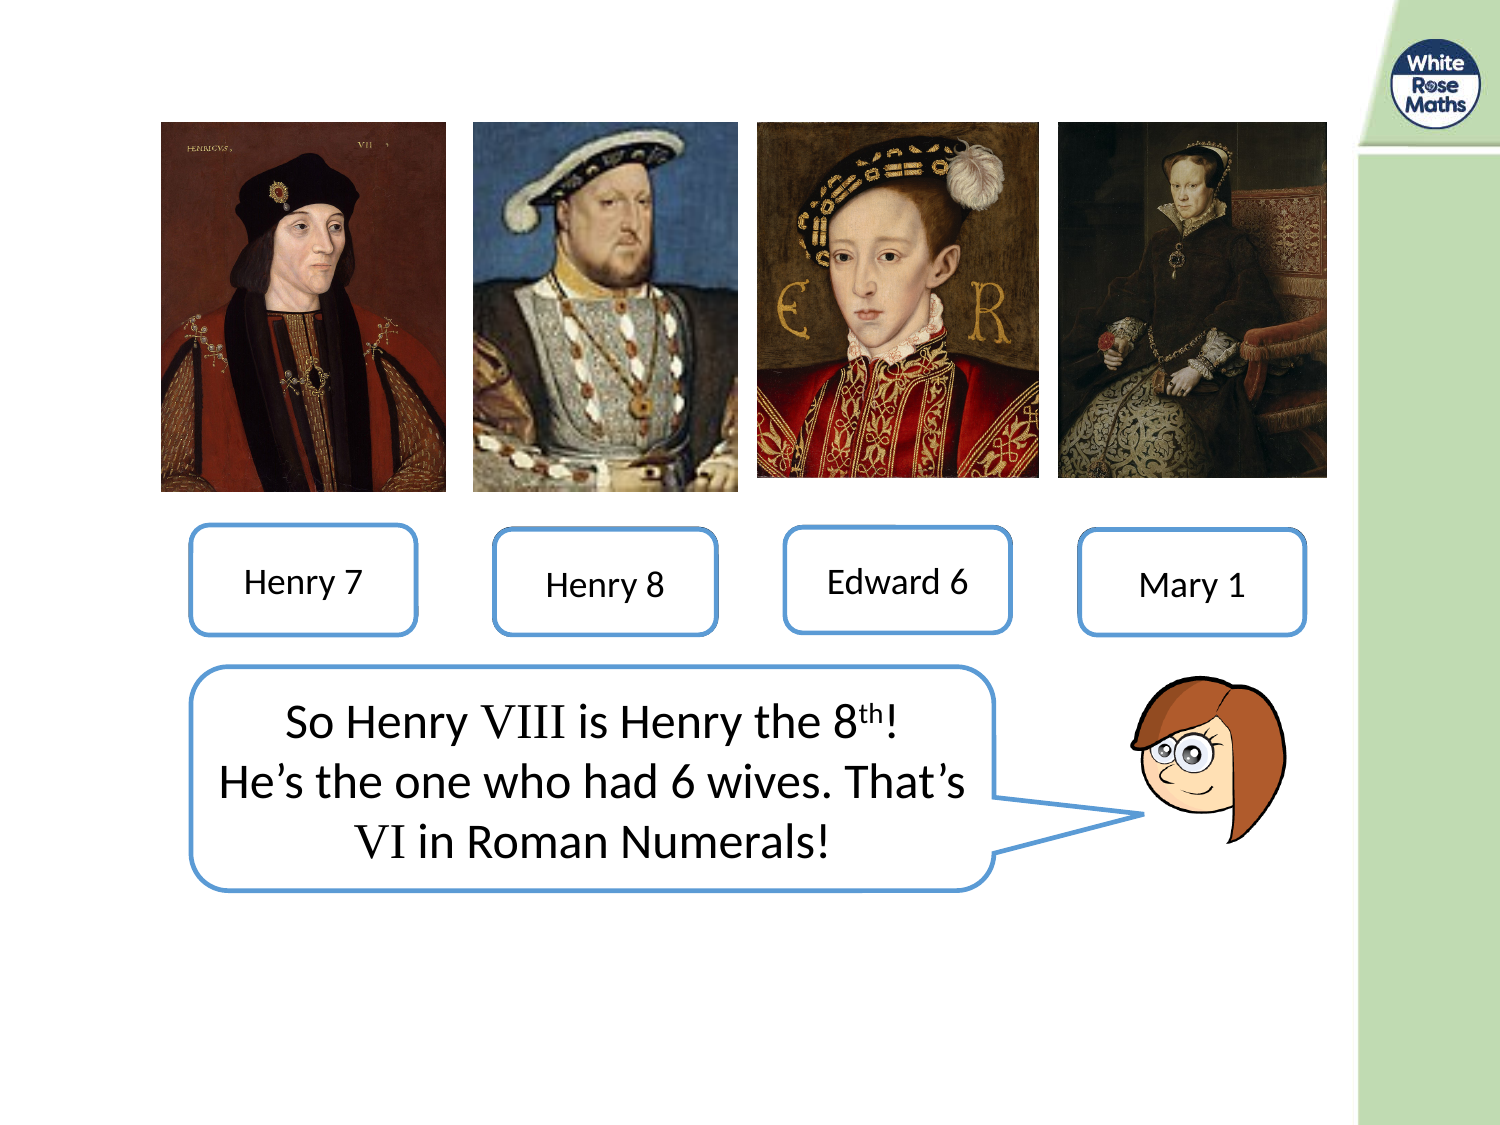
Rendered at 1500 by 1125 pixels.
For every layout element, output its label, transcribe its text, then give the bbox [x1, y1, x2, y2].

text_box Edward 6 [783, 526, 1012, 634]
text_box So Henry VIII is Henry the 8th! He’s the one who had 6 wives. That’s VI in Roman Numerals! [189, 665, 1099, 892]
text_box Henry 7 [189, 523, 417, 637]
text_box Henry 8 [493, 528, 718, 636]
picture [0, 0, 1500, 1125]
text_box Mary 1 [1078, 528, 1306, 637]
